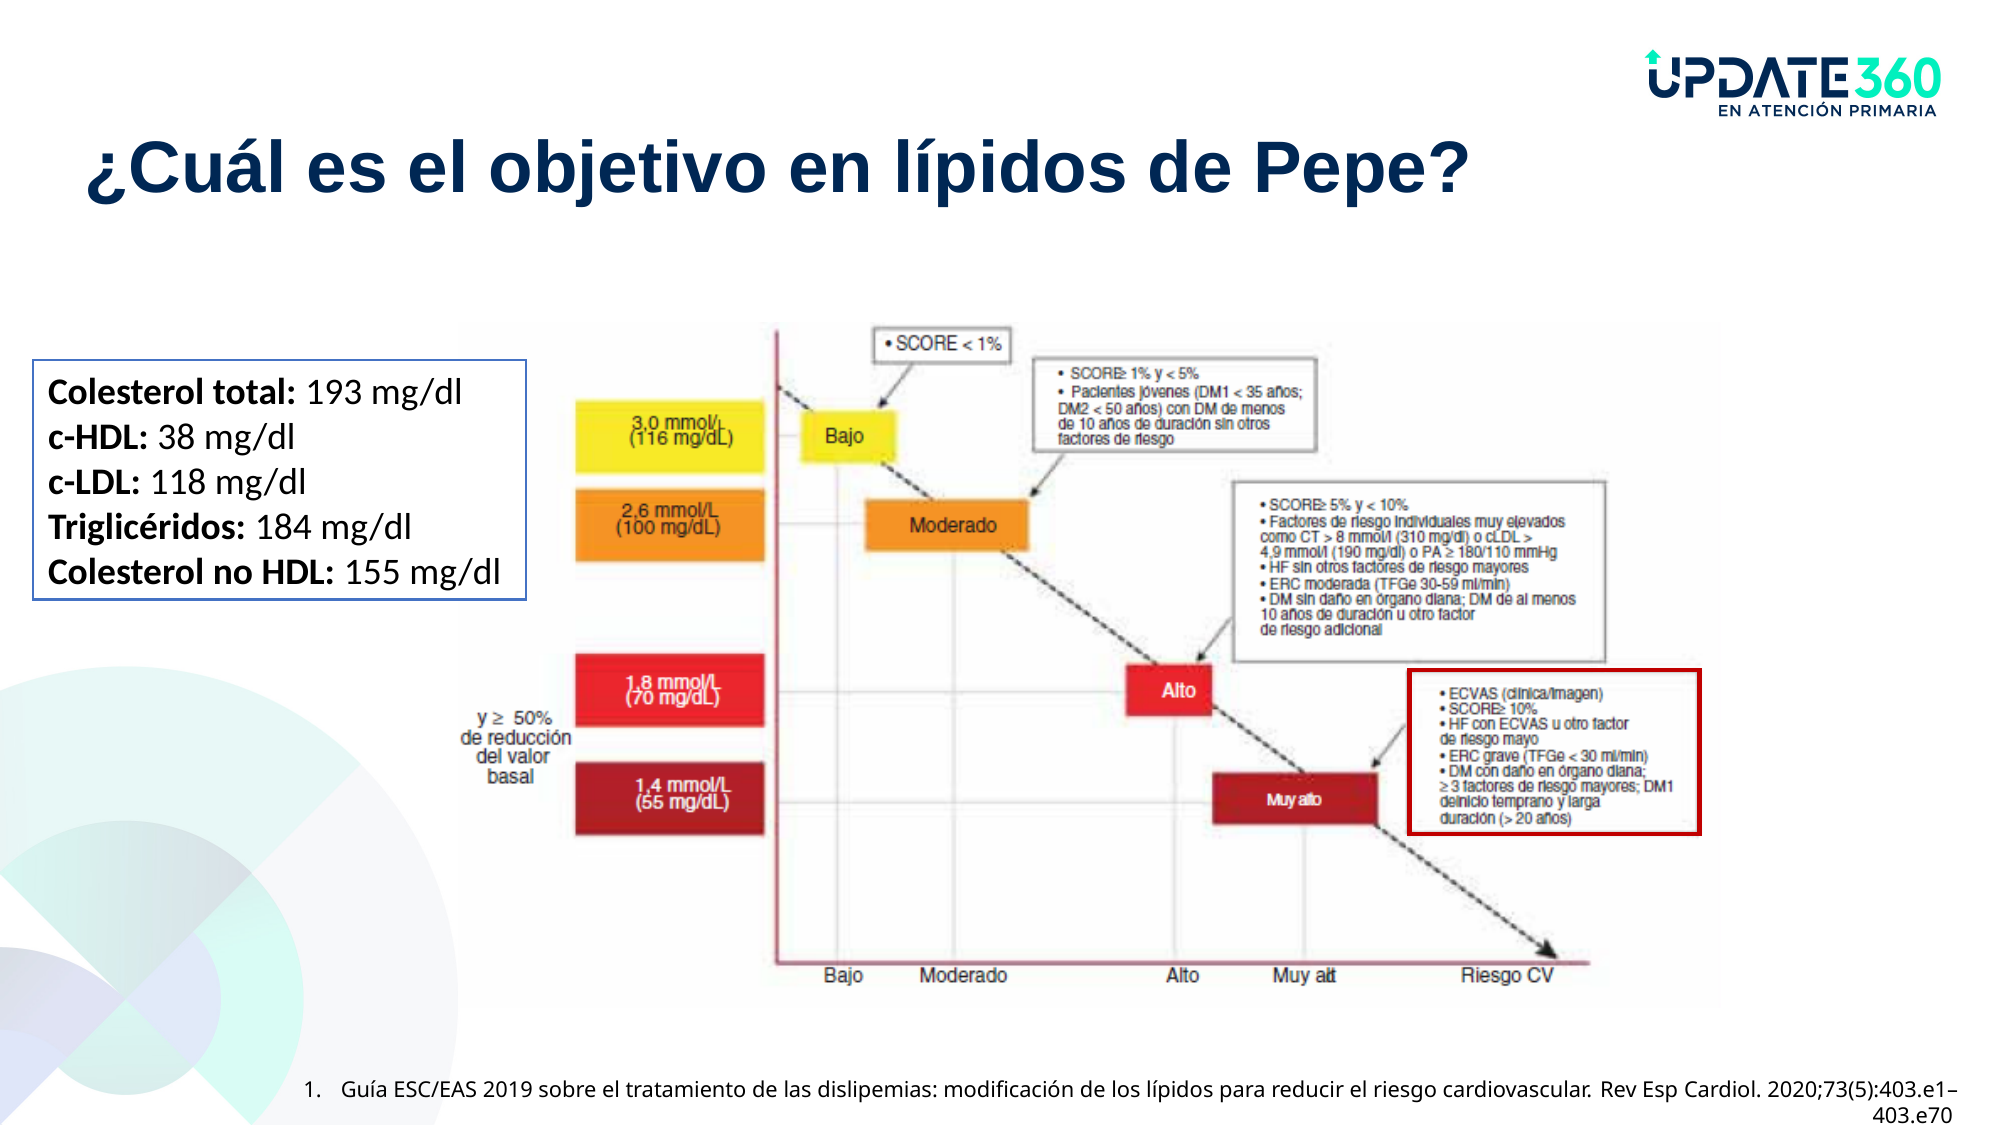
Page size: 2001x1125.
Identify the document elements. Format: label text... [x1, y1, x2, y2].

title ¿Cuál es el objetivo en lípidos de Pepe? [69, 59, 1589, 278]
picture [0, 0, 2001, 1125]
text_box Colesterol total: 193 mg/dl c-HDL: 38 mg/dl c-LDL: 118 mg/dl Triglicéridos: 184 mg/dl Colesterol no HDL: 155 mg/dl [32, 359, 458, 601]
text_box Guía ESC/EAS 2019 sobre el tratamiento de las dislipemias: modificación de los lípidos para reducir el riesgo cardiovascular. Rev Esp Cardiol. 2020;73(5):403.e1–403.e70 [253, 1067, 1974, 1125]
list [458, 322, 1721, 1008]
